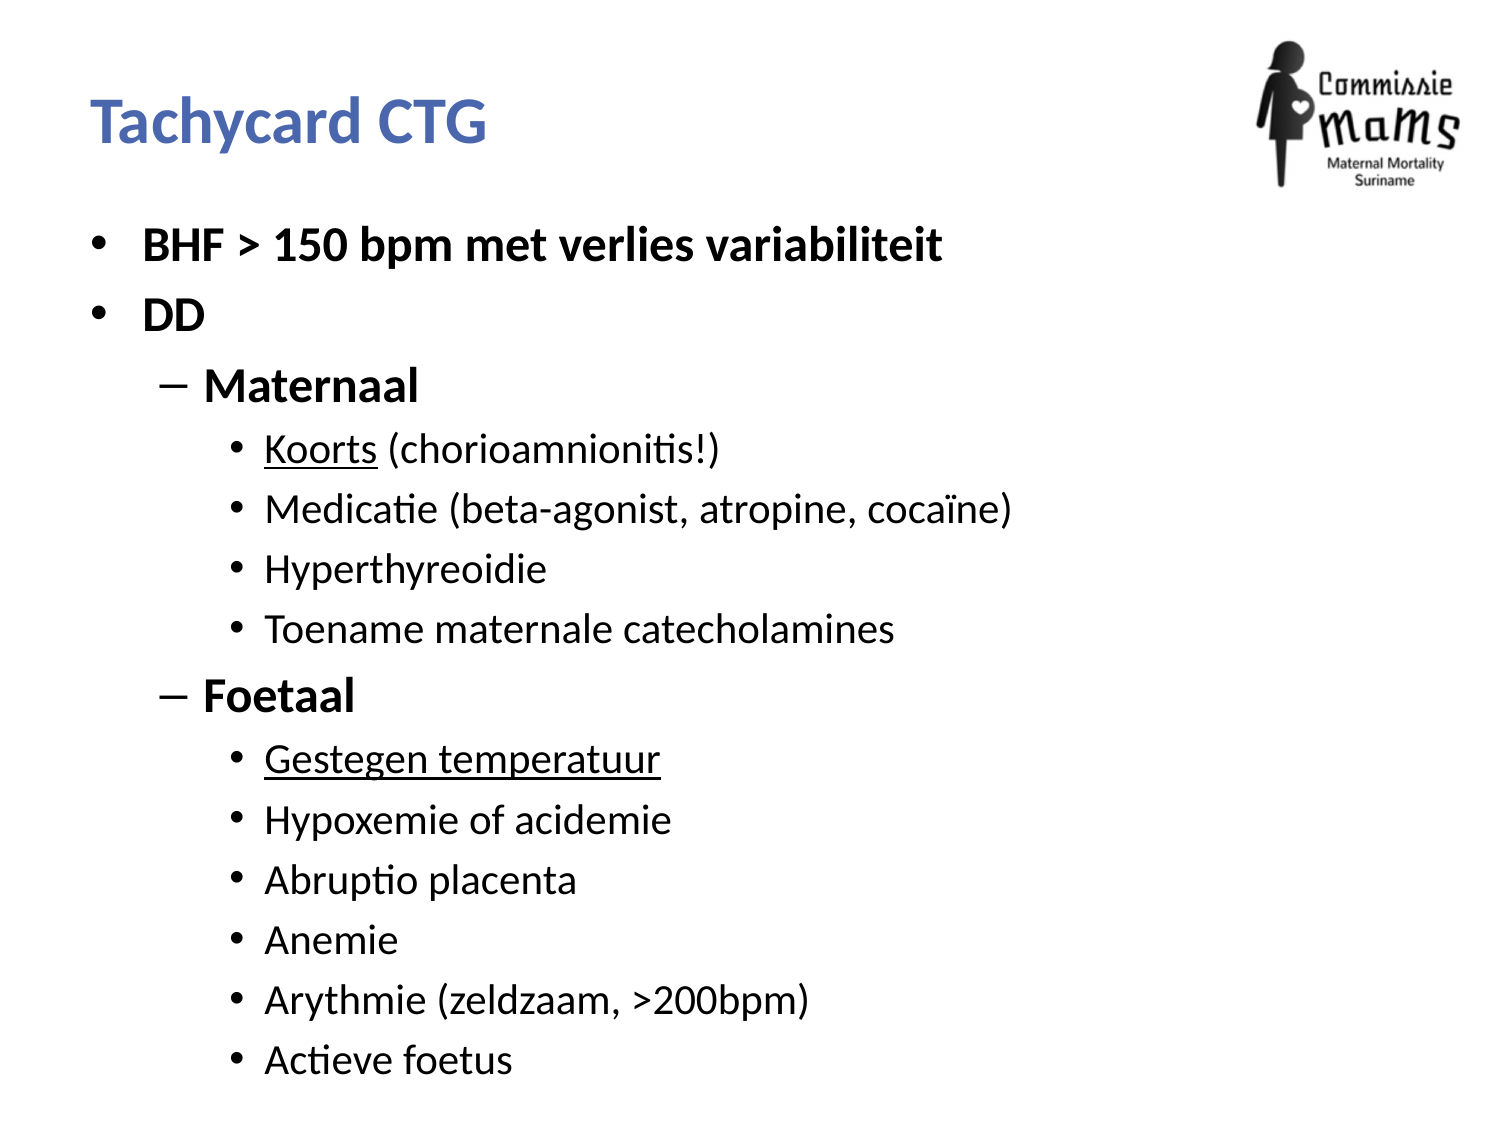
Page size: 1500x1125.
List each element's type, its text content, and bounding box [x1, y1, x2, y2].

list BHF > 150 bpm met verlies variabiliteit DD Maternaal Koorts (chorioamnionitis!) Medicatie (beta-agonist, atropine, cocaïne) Hyperthyreoidie Toename maternale catecholamines Foetaal Gestegen temperatuur Hypoxemie of acidemie Abruptio placenta Anemie Arythmie (zeldzaam, >200bpm) Actieve foetus [75, 204, 1425, 1101]
picture [1247, 29, 1478, 207]
title Tachycard CTG [75, 45, 1242, 189]
